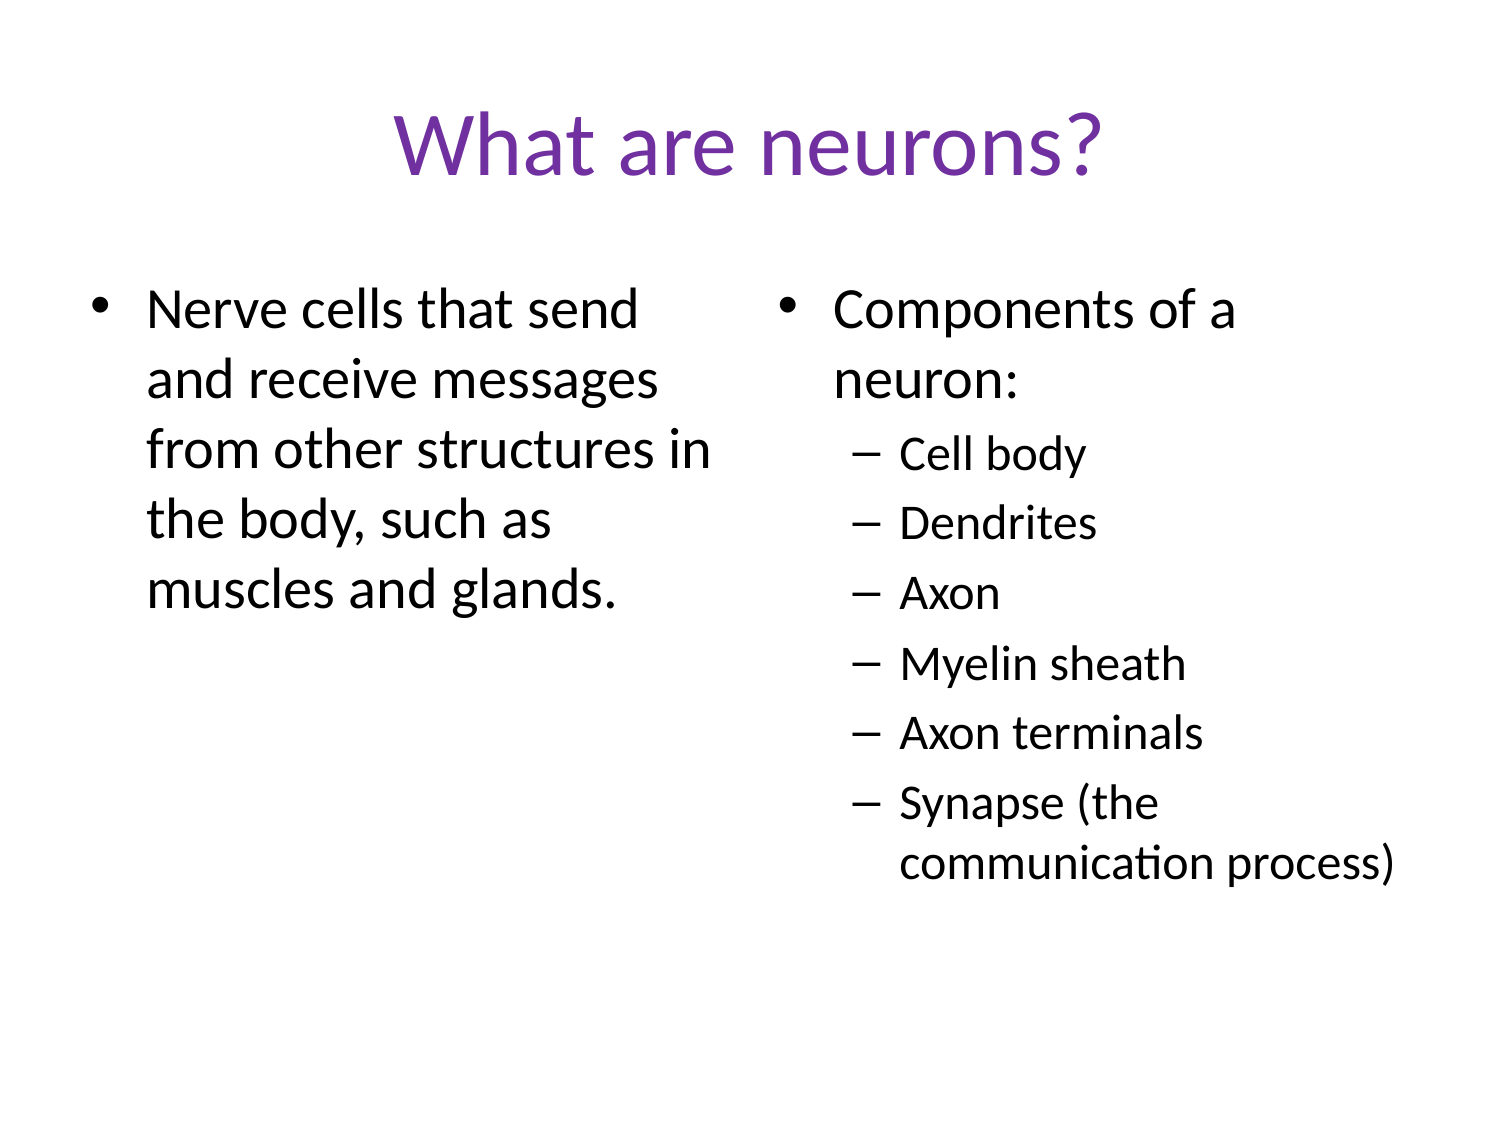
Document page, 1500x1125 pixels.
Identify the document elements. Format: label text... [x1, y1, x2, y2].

list Components of a neuron: Cell body Dendrites Axon Myelin sheath Axon terminals Synapse (the communication process) [762, 262, 1425, 1005]
title What are neurons? [75, 45, 1425, 233]
list Nerve cells that send and receive messages from other structures in the body, such as muscles and glands. [75, 262, 738, 1005]
